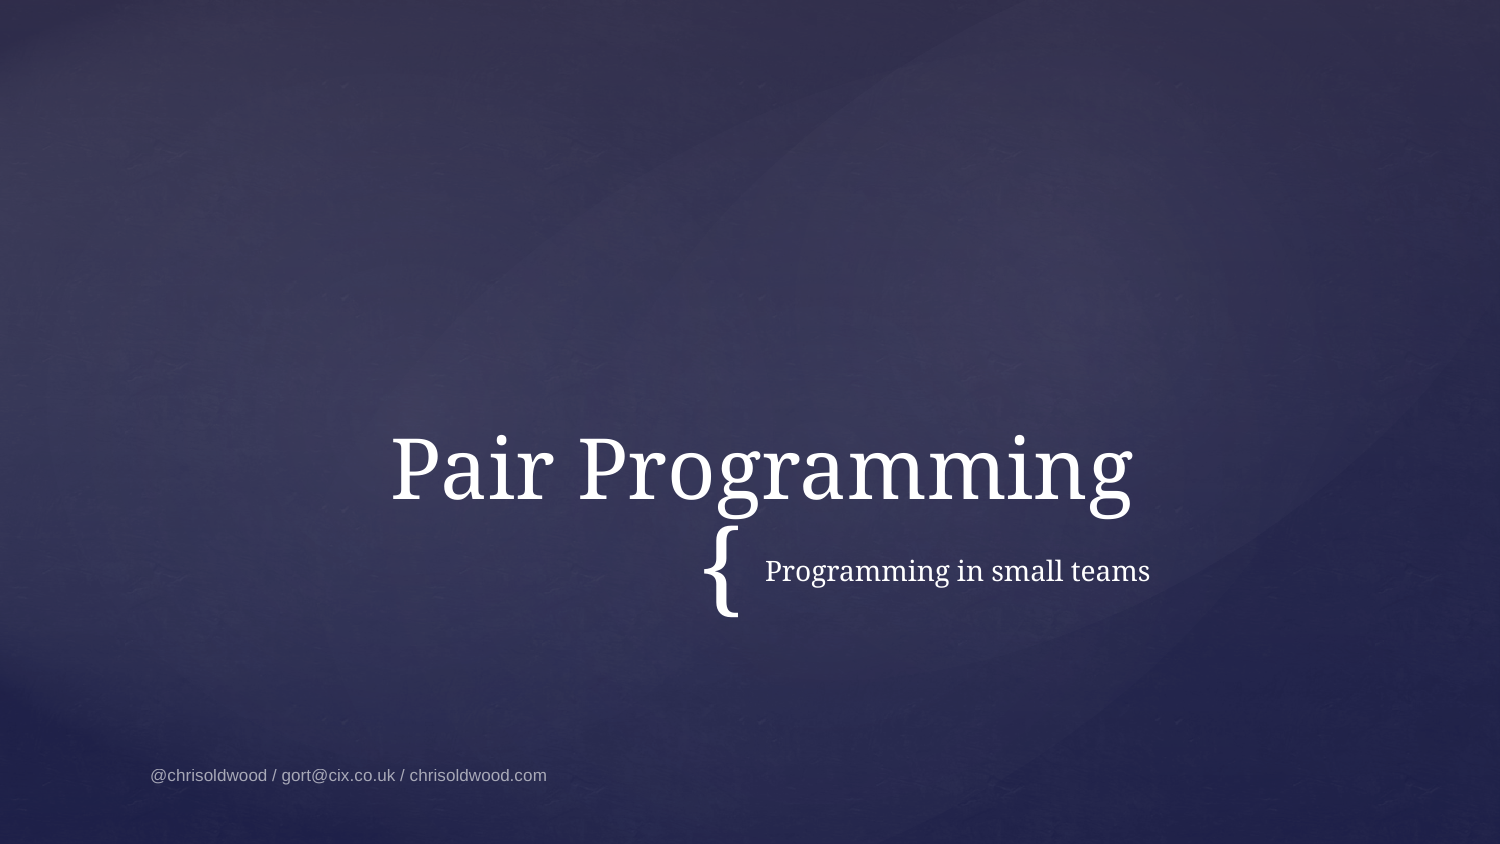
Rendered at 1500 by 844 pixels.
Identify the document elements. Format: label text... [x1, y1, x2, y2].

list Programming in small teams [750, 525, 1363, 615]
footer @chrisoldwood / gort@cix.co.uk / chrisoldwood.com [135, 757, 885, 803]
title Pair Programming [375, 234, 1365, 524]
